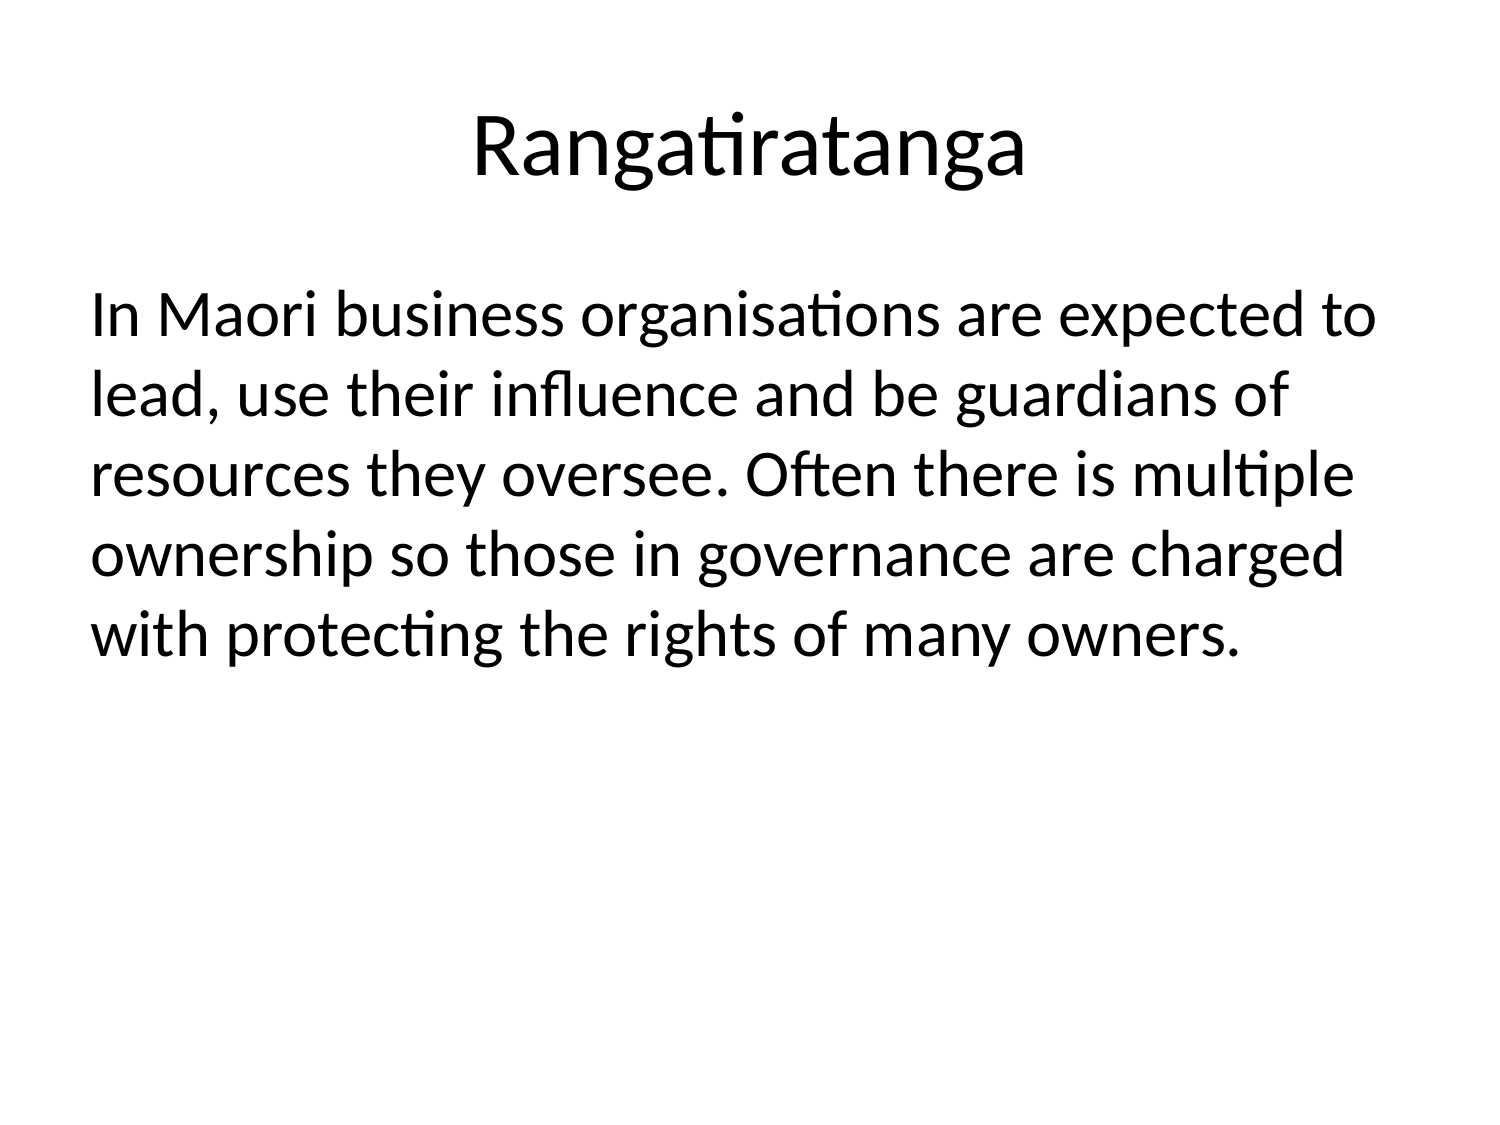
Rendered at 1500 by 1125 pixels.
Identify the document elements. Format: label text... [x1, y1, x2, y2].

list In Maori business organisations are expected to lead, use their influence and be guardians of resources they oversee. Often there is multiple ownership so those in governance are charged with protecting the rights of many owners. [75, 262, 1425, 1005]
title Rangatiratanga [75, 45, 1425, 233]
